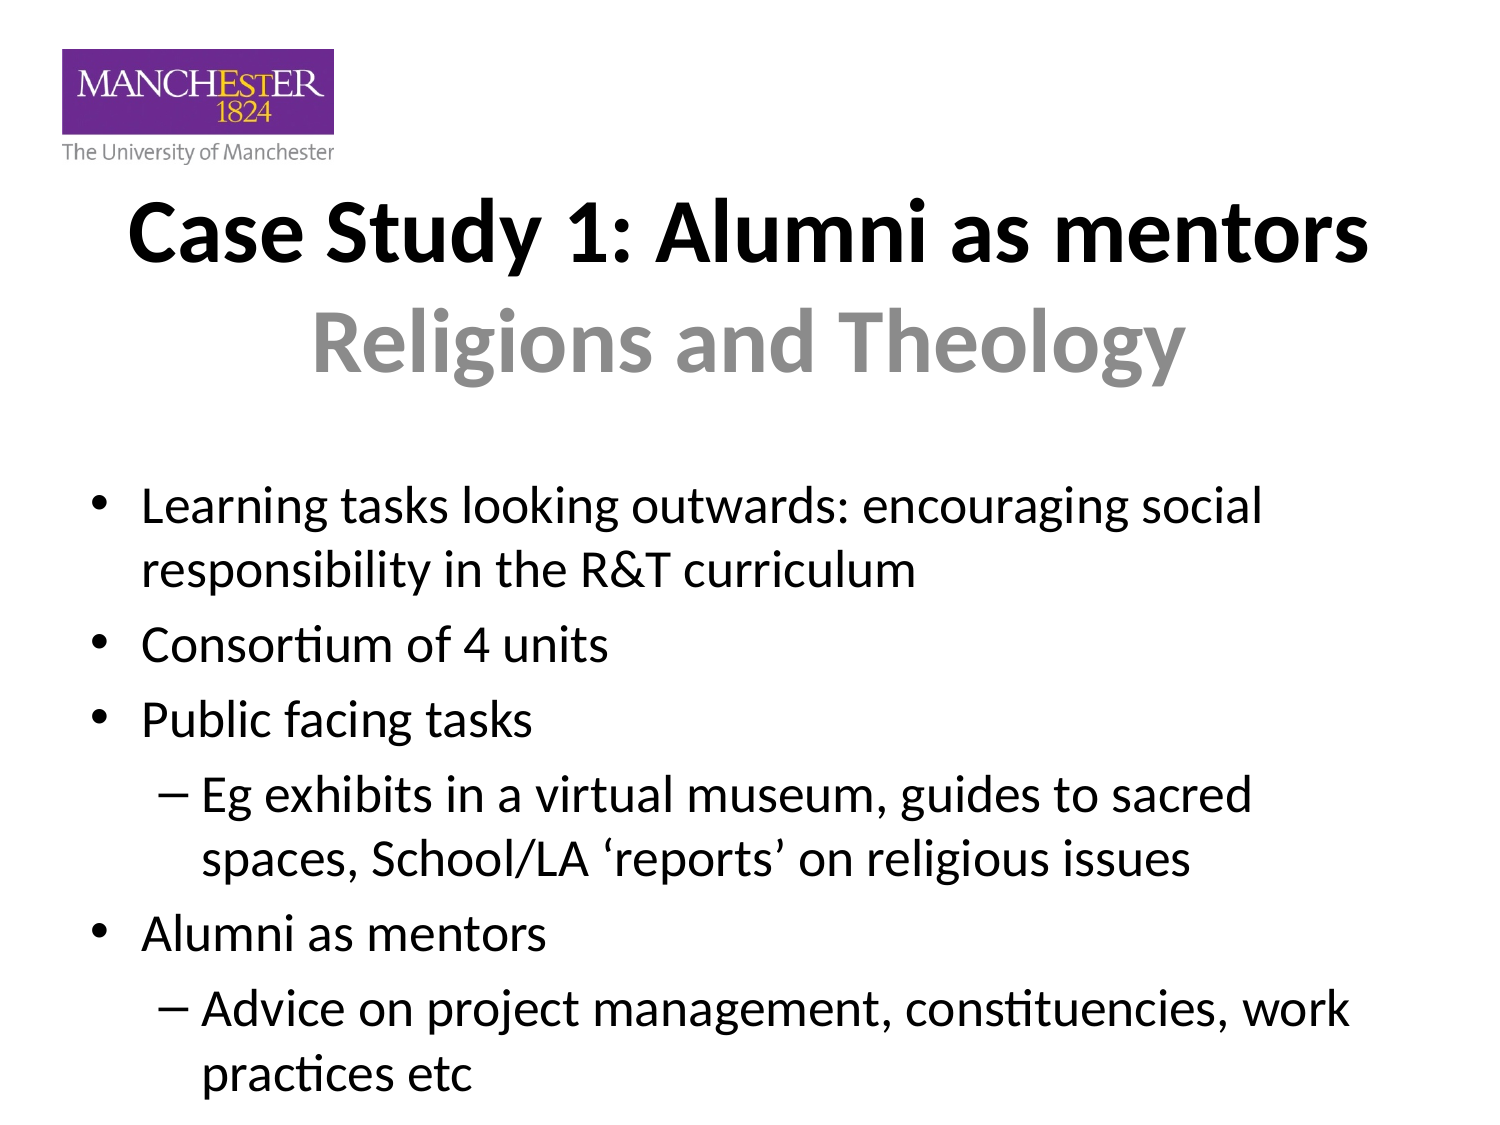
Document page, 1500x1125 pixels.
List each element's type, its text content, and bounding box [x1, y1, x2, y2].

title Case Study 1: Alumni as mentors Religions and Theology [75, 187, 1425, 375]
list Learning tasks looking outwards: encouraging social responsibility in the R&T curriculum Consortium of 4 units Public facing tasks Eg exhibits in a virtual museum, guides to sacred spaces, School/LA ‘reports’ on religious issues Alumni as mentors Advice on project management, constituencies, work practices etc [75, 462, 1425, 1113]
picture [62, 49, 335, 166]
